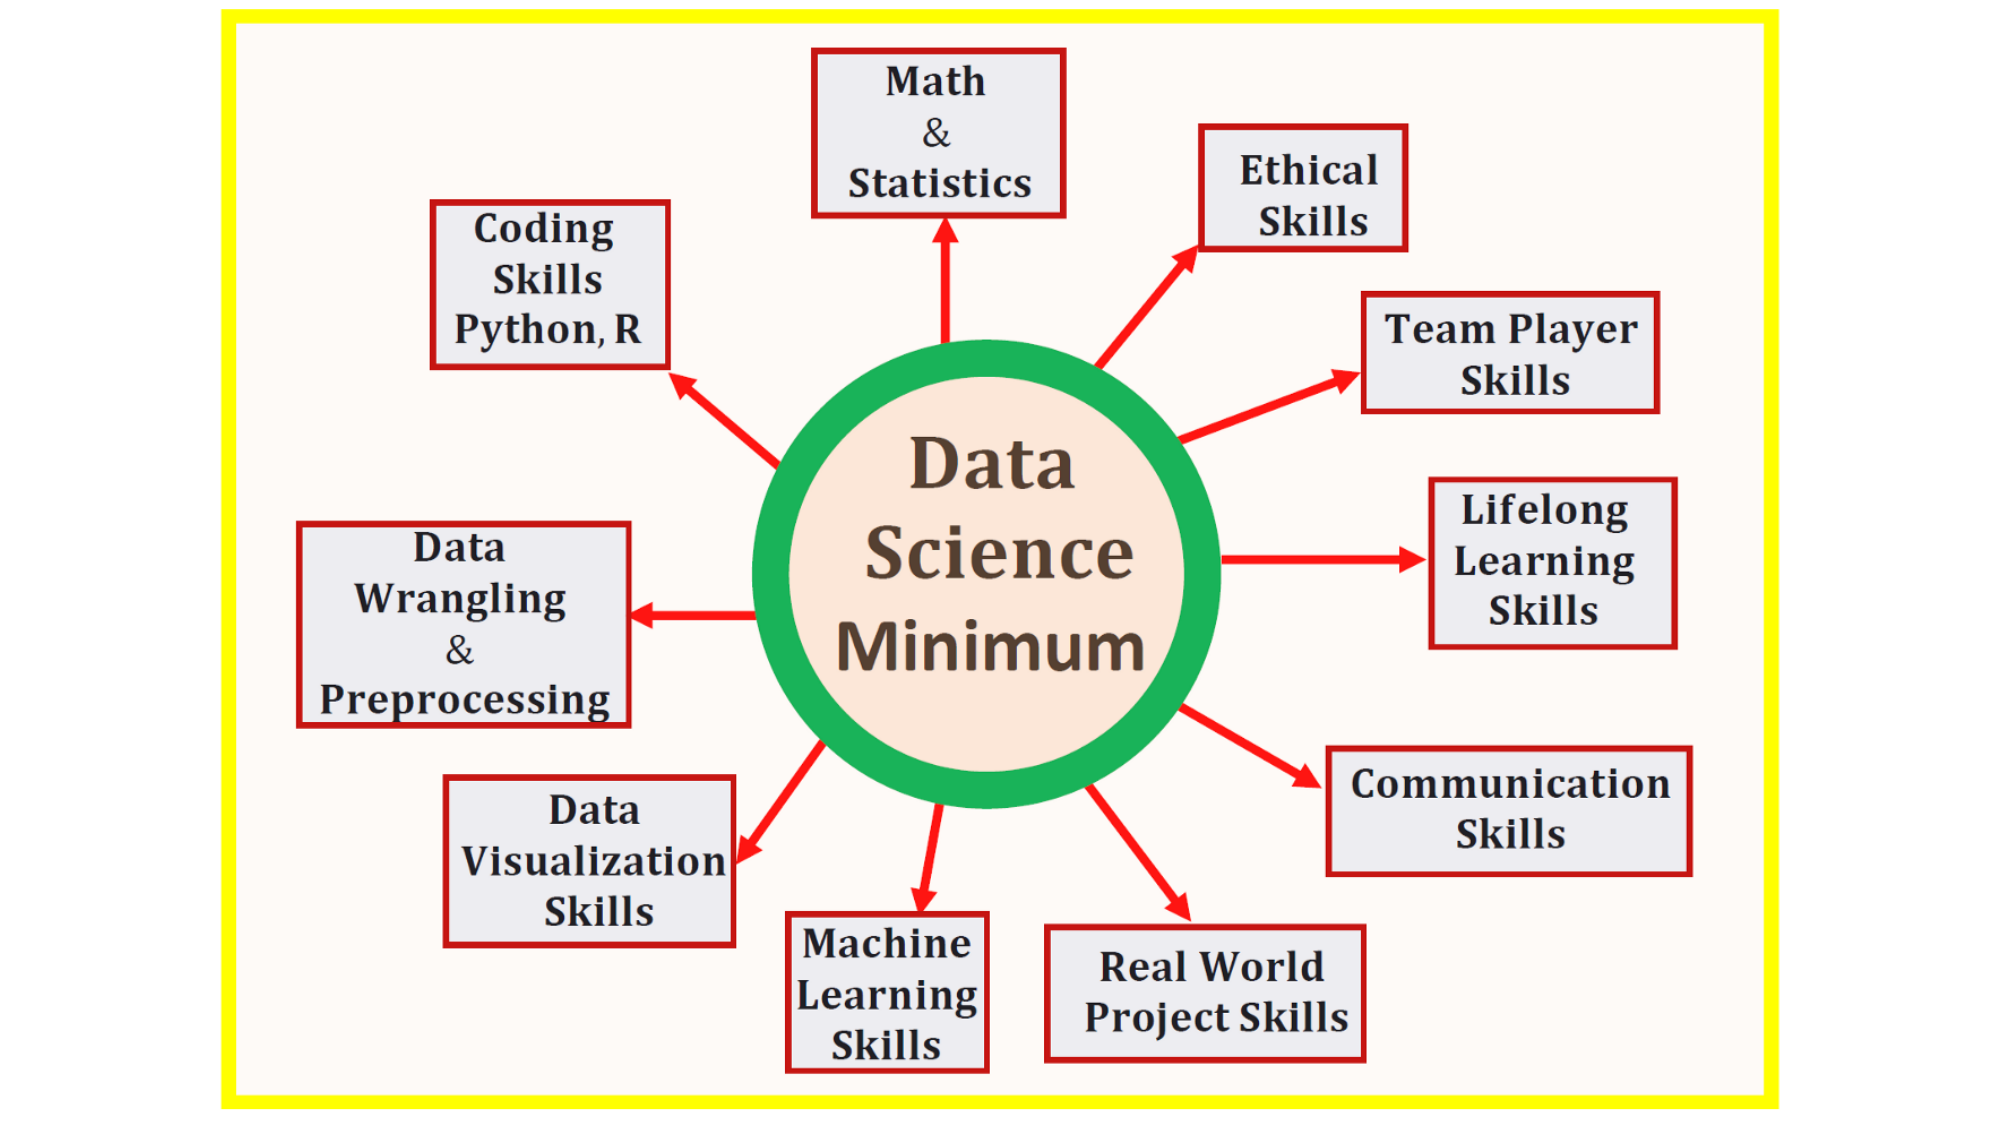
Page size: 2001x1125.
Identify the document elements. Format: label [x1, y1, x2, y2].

picture [208, 0, 1792, 1125]
